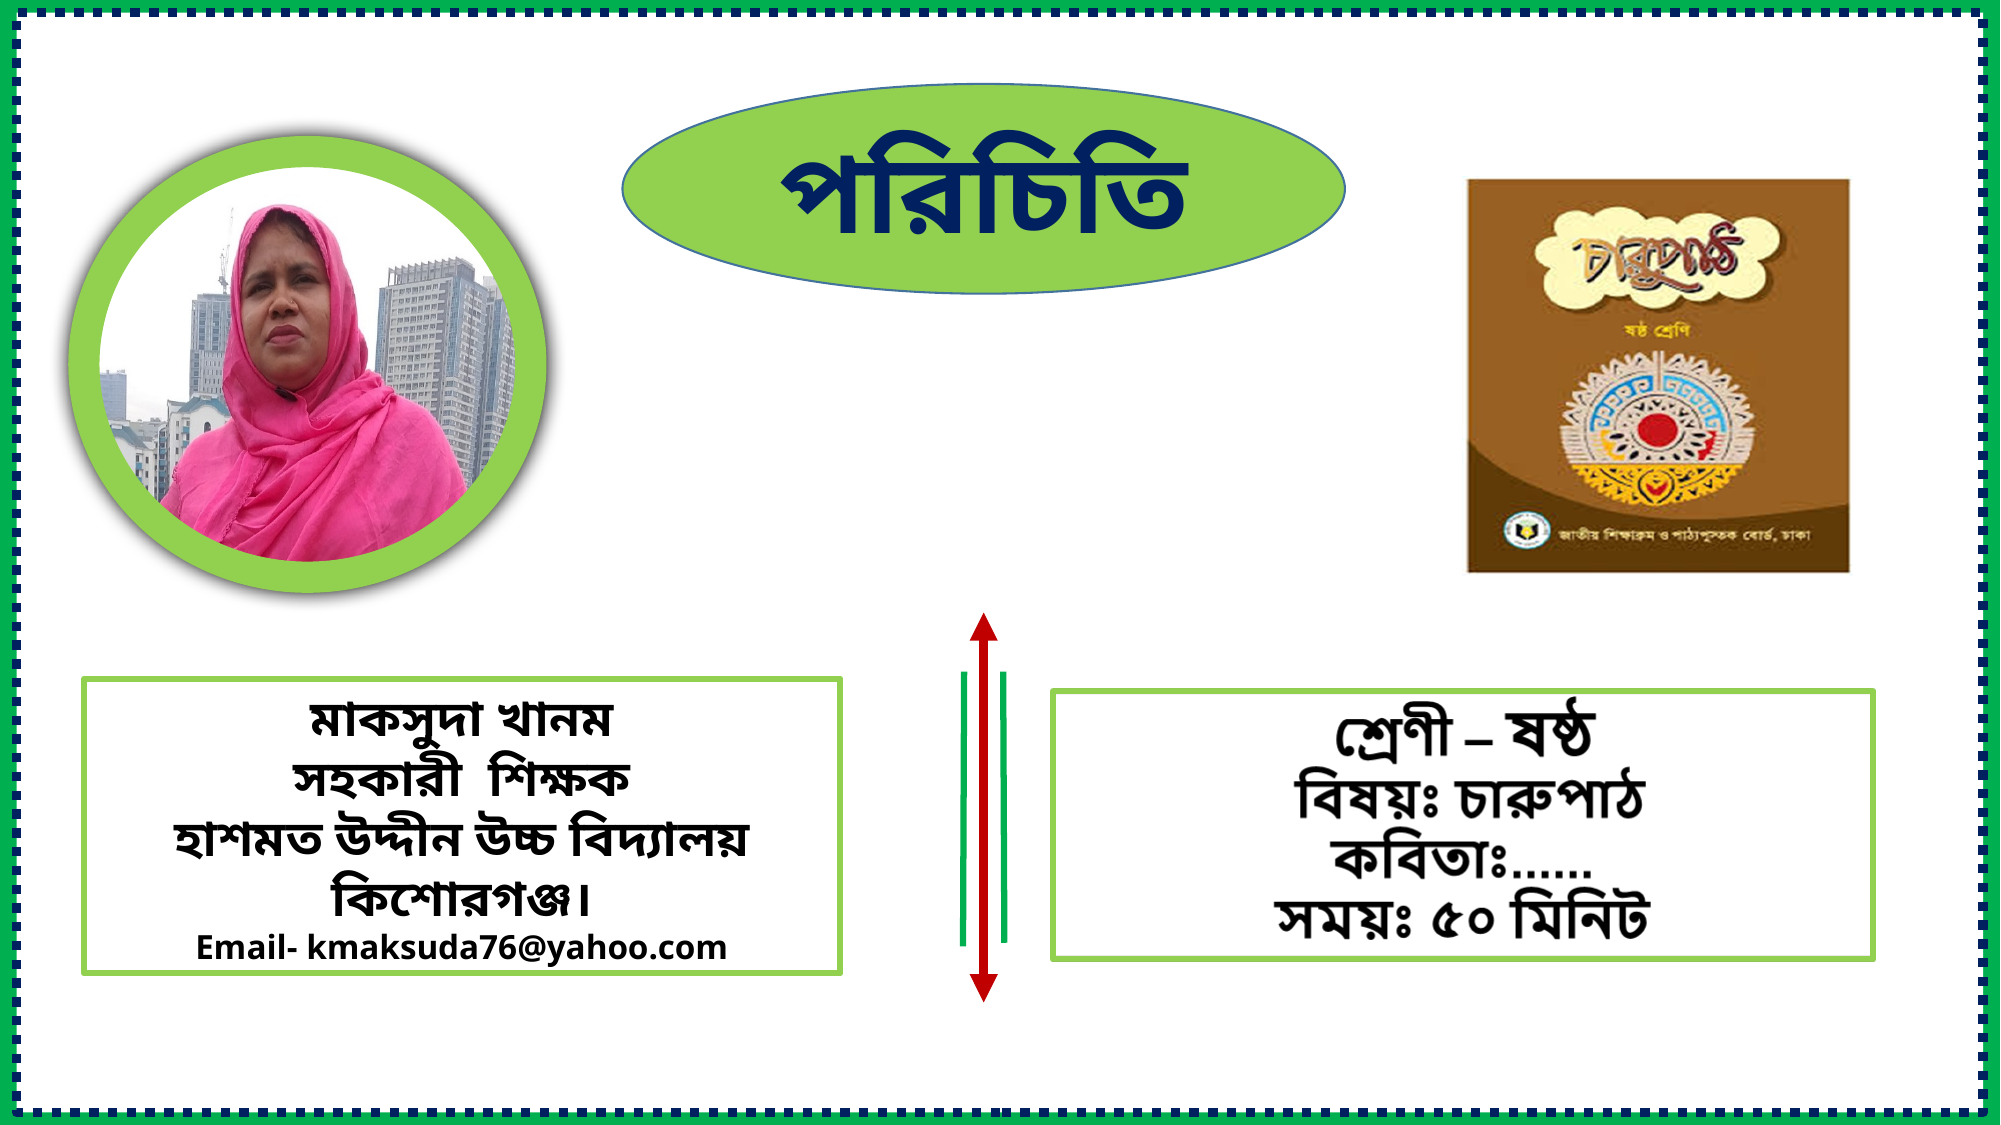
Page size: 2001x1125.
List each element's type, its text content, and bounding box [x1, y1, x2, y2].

picture [1050, 679, 1876, 981]
picture [83, 151, 532, 578]
picture [1462, 176, 1853, 578]
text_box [962, 612, 1005, 1003]
text_box পরিচিতি [622, 83, 1345, 294]
text_box মাকসুদা খানম সহকারী শিক্ষক হাশমত উদ্দীন উচ্চ বিদ্যালয় কিশোরগঞ্জ। Email- kmaksuda76@yahoo.com [83, 678, 841, 974]
